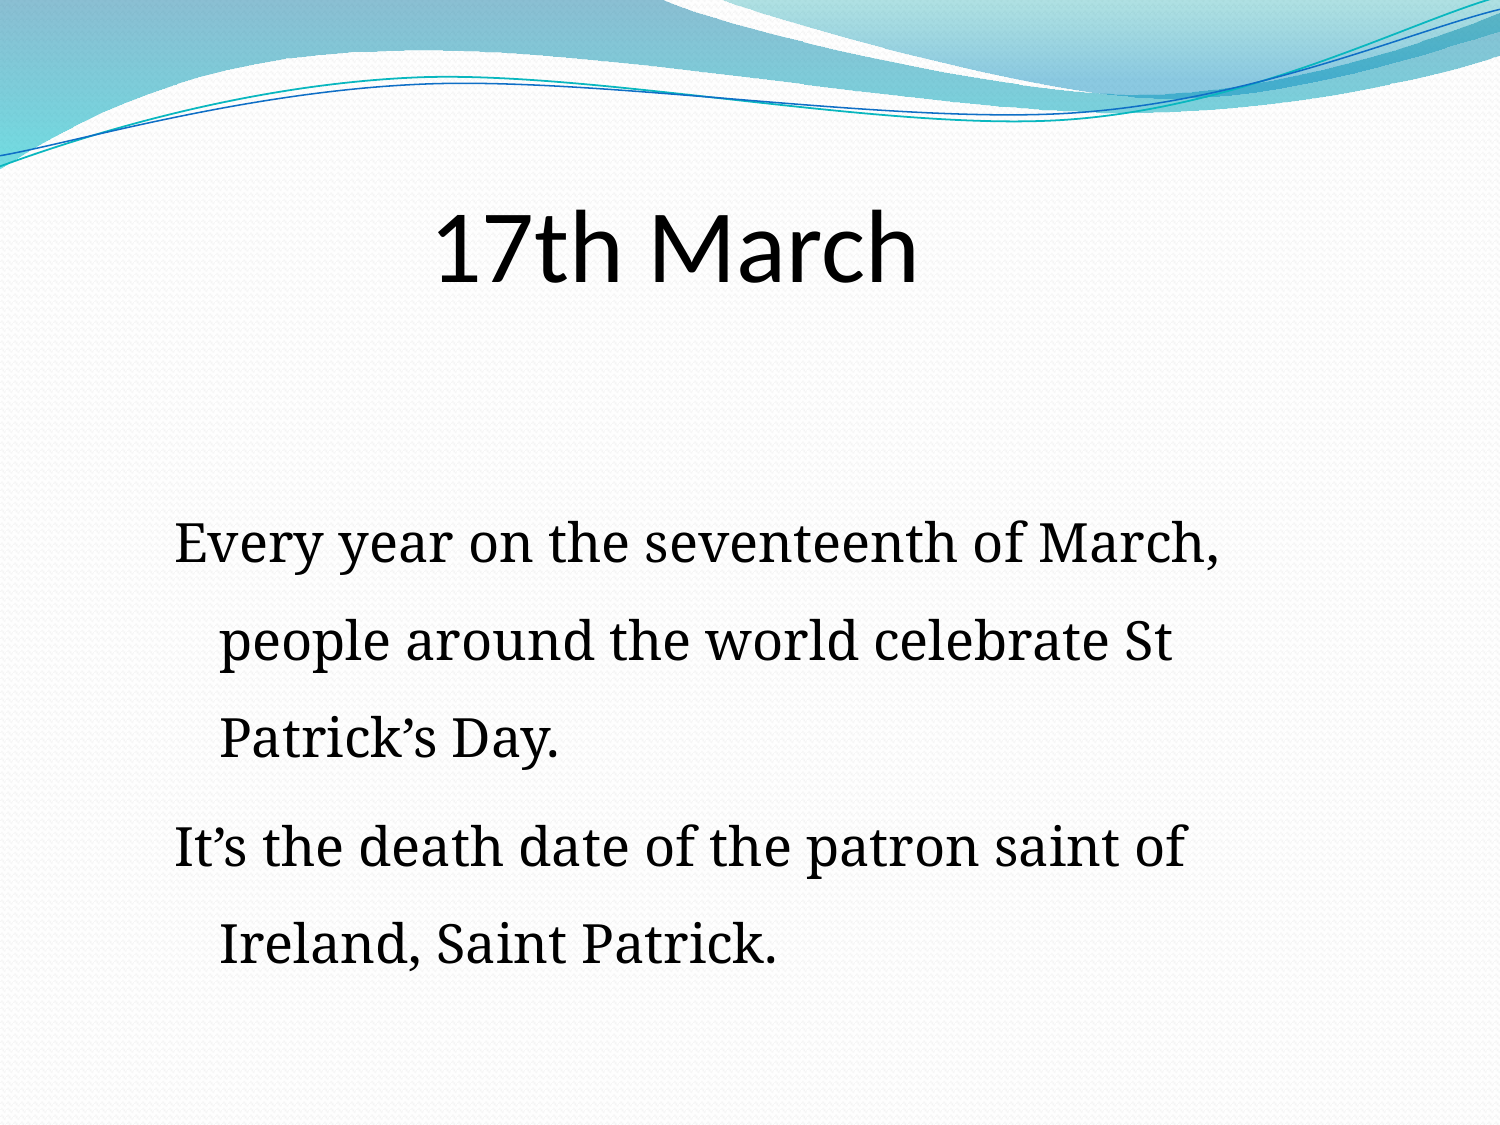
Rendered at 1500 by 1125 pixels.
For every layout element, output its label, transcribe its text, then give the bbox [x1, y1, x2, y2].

title 17th March [0, 115, 1350, 304]
list Every year on the seventeenth of March, people around the world celebrate St Patrick’s Day. It’s the death date of the patron saint of Ireland, Saint Patrick. [159, 317, 1350, 1038]
